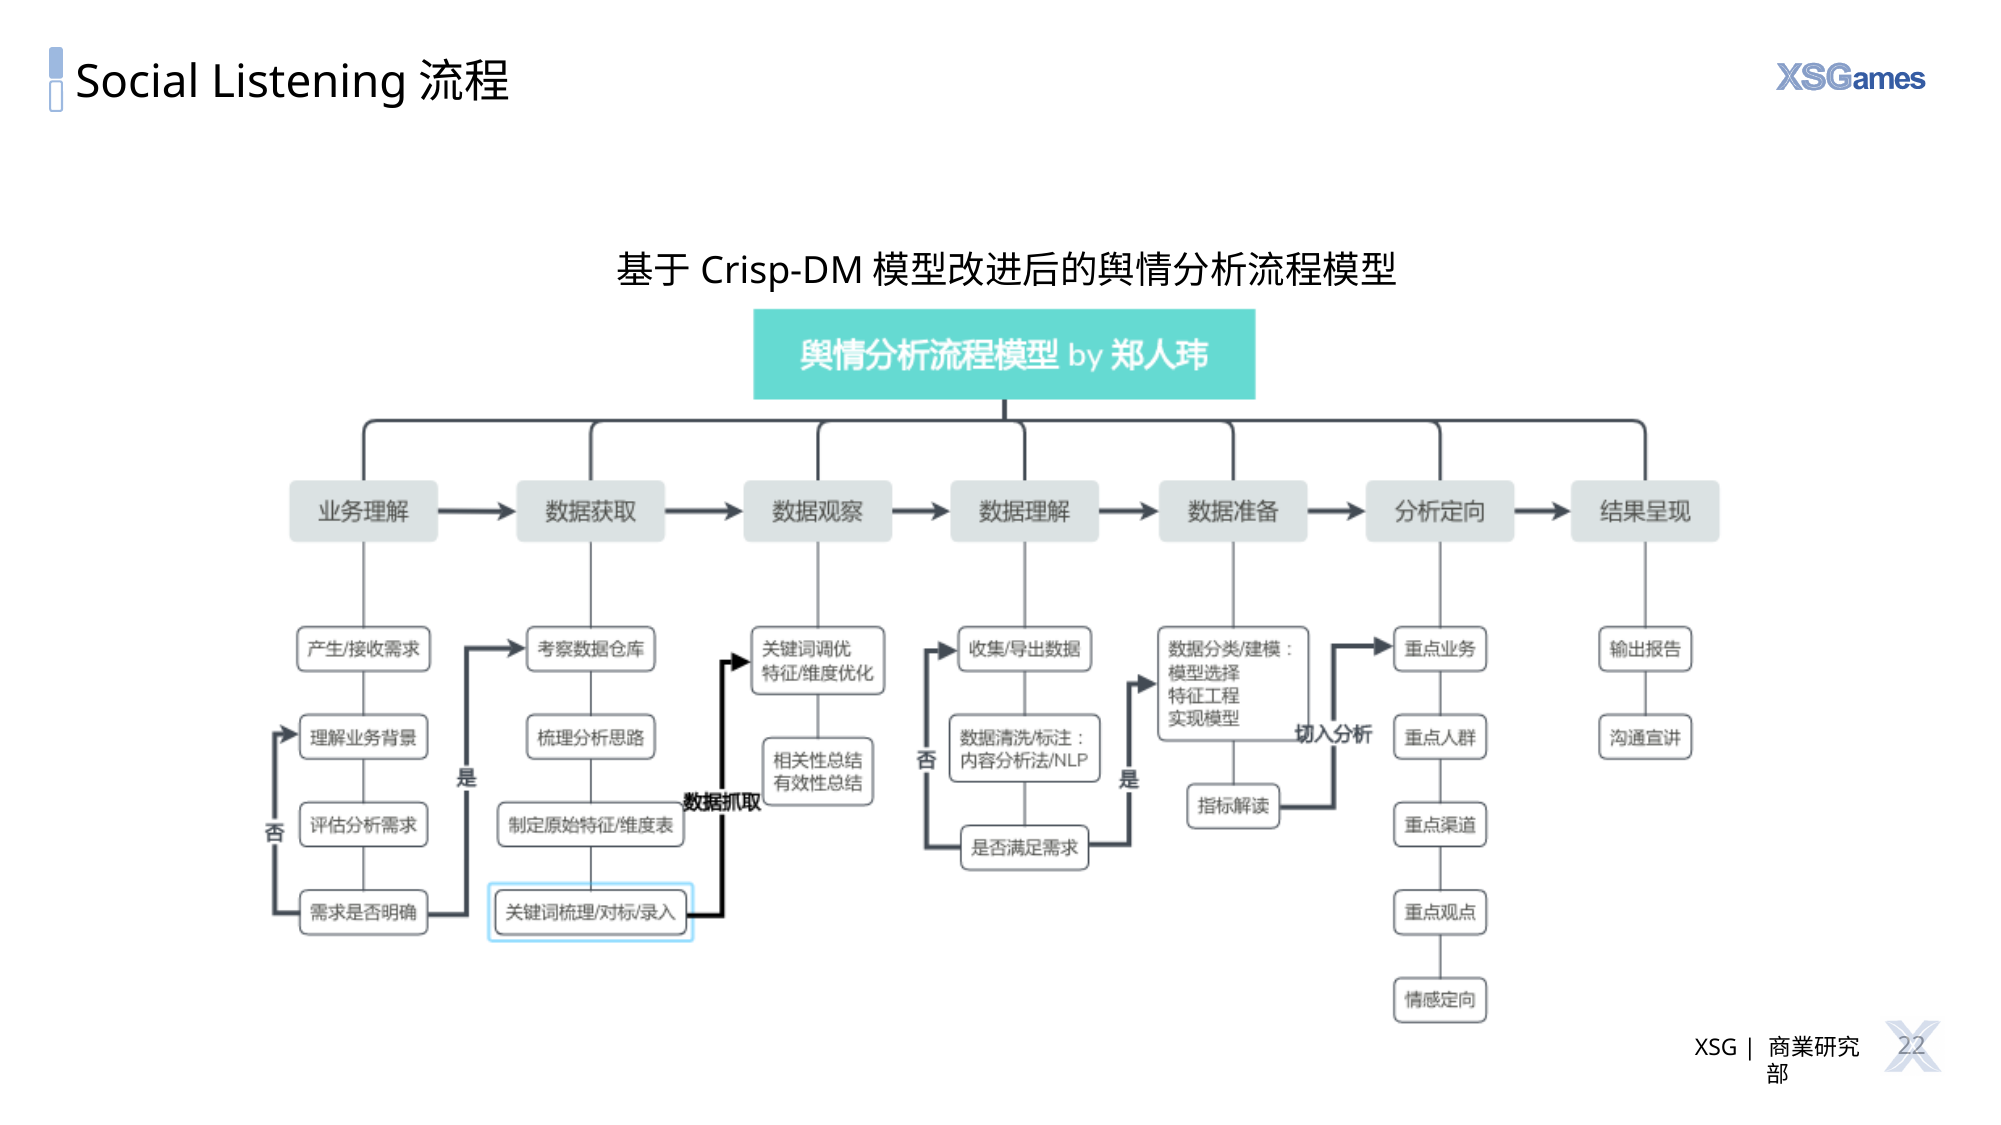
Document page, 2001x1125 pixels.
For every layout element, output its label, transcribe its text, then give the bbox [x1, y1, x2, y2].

slide_number 22 [1850, 1022, 1973, 1072]
text_box 基于Crisp-DM模型改进后的舆情分析流程模型 [601, 238, 1413, 298]
title Social Listening流程 [60, 46, 1944, 112]
picture [256, 298, 1744, 1035]
